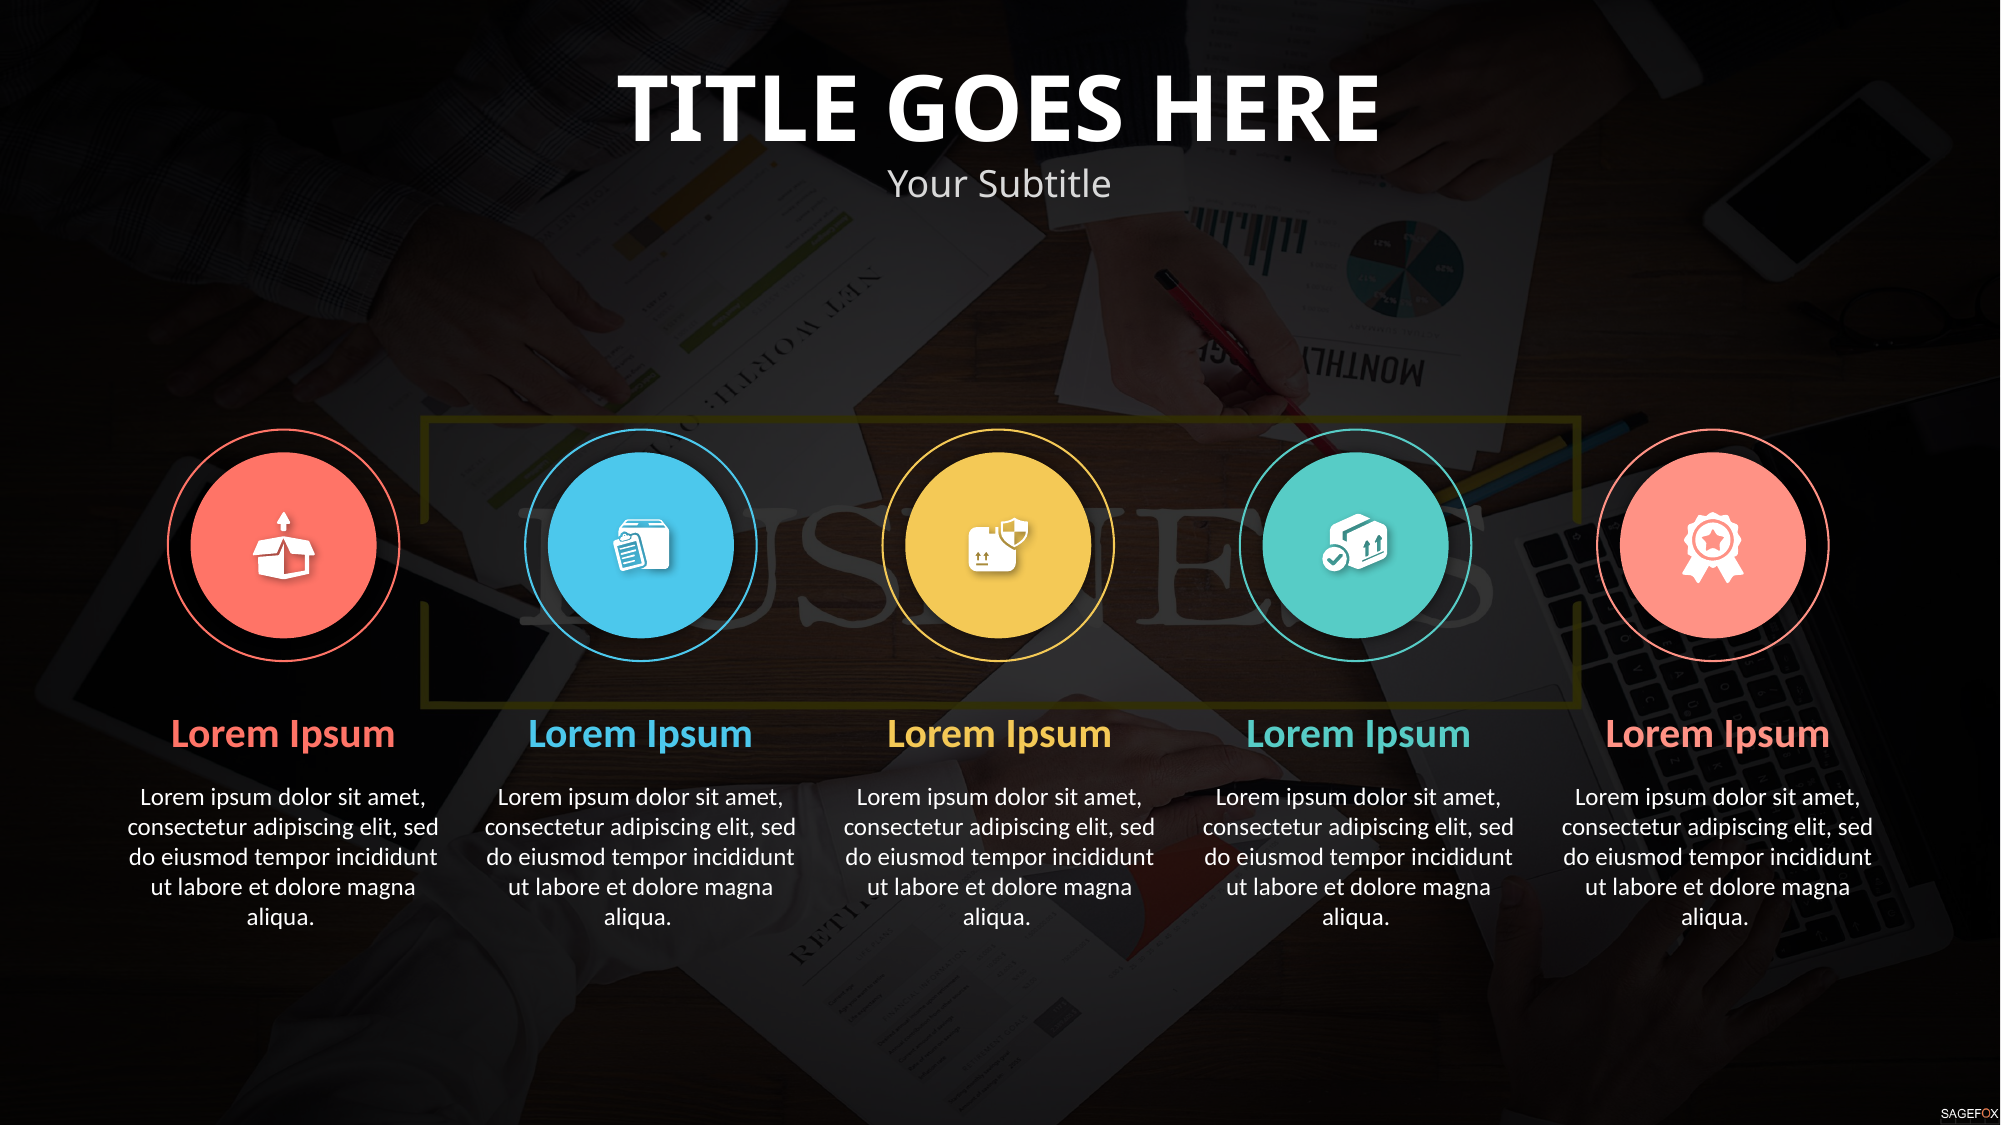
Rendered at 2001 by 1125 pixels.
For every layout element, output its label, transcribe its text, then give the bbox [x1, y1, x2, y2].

text_box TITLE GOES HERE Your Subtitle [548, 42, 1452, 212]
picture [0, 0, 2001, 1125]
text_box Lorem Ipsum Lorem ipsum dolor sit amet, consectetur adipiscing elit, sed do eiusmod tempor incididunt ut labore et dolore magna aliqua. [1186, 698, 1532, 983]
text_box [525, 429, 757, 662]
text_box Lorem Ipsum Lorem ipsum dolor sit amet, consectetur adipiscing elit, sed do eiusmod tempor incididunt ut labore et dolore magna aliqua. [827, 698, 1173, 983]
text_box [882, 429, 1114, 662]
text_box Lorem Ipsum Lorem ipsum dolor sit amet, consectetur adipiscing elit, sed do eiusmod tempor incididunt ut labore et dolore magna aliqua. [111, 698, 457, 983]
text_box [167, 429, 400, 662]
text_box Lorem Ipsum Lorem ipsum dolor sit amet, consectetur adipiscing elit, sed do eiusmod tempor incididunt ut labore et dolore magna aliqua. [1545, 698, 1891, 983]
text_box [1239, 429, 1472, 662]
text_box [1681, 512, 1744, 584]
text_box Lorem Ipsum Lorem ipsum dolor sit amet, consectetur adipiscing elit, sed do eiusmod tempor incididunt ut labore et dolore magna aliqua. [468, 698, 814, 983]
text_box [1597, 429, 1829, 662]
